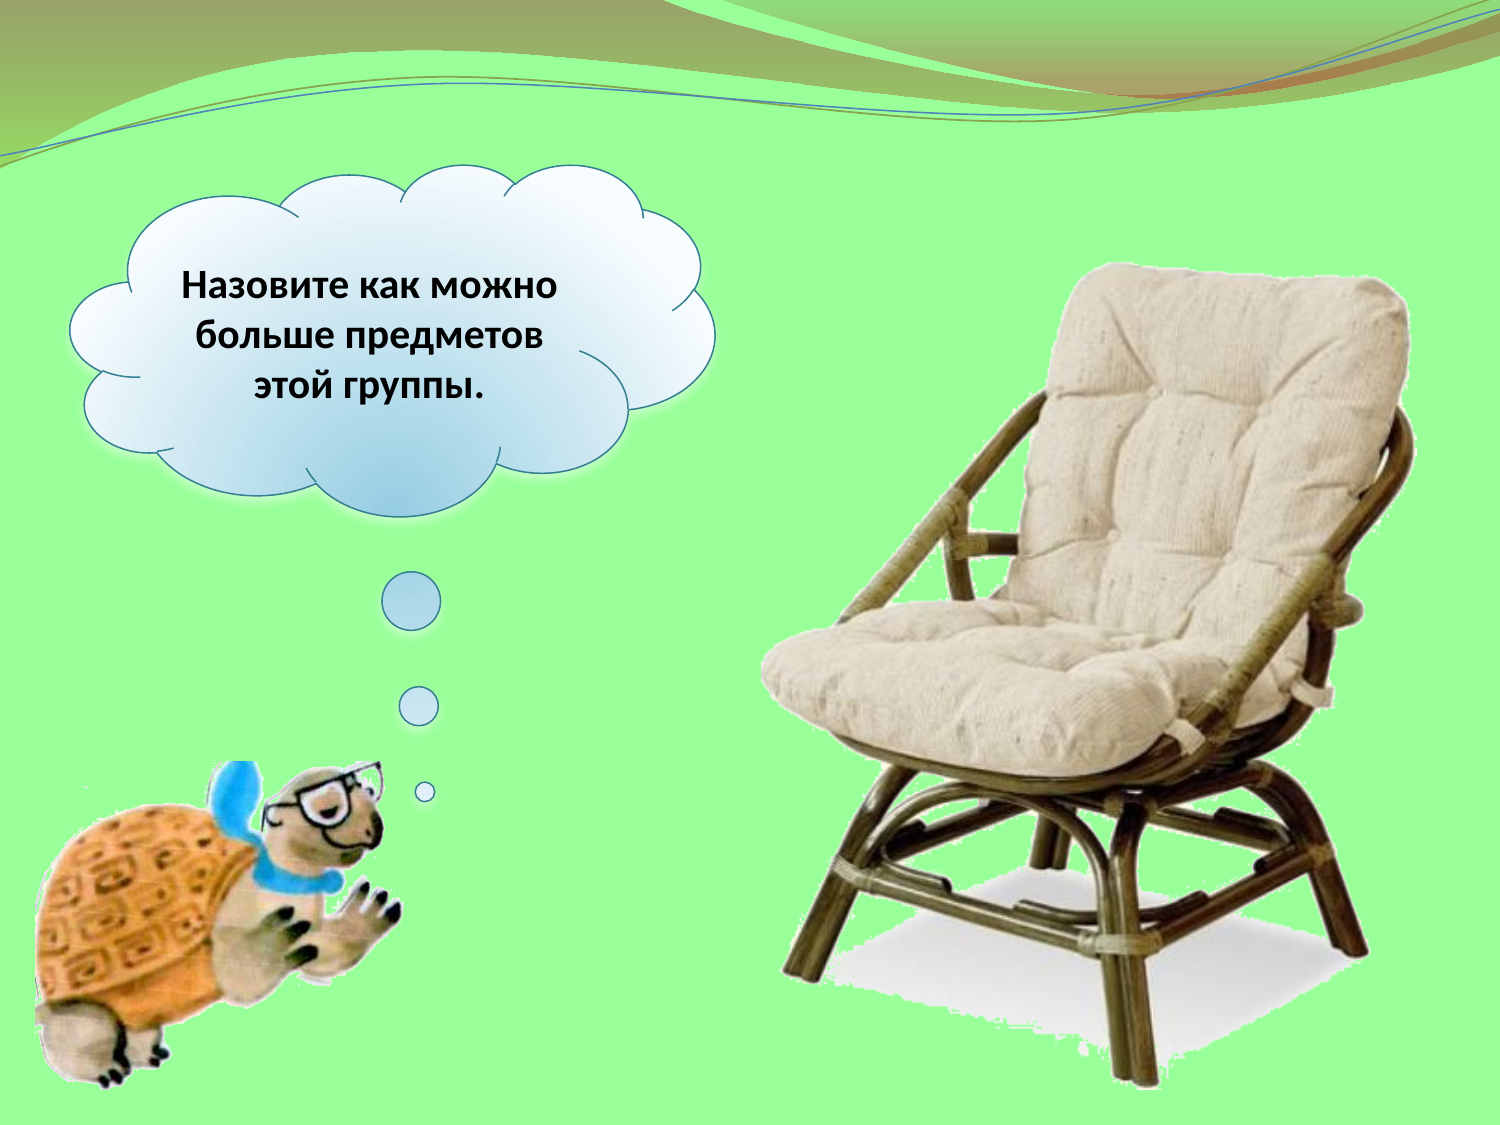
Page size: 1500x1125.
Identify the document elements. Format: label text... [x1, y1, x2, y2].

picture [761, 257, 1418, 1091]
text_box Назовите как можно больше предметов этой группы. [68, 164, 716, 518]
picture [34, 761, 411, 1098]
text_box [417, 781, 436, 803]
text_box Назовите как можно больше предметов этой группы. [381, 571, 442, 632]
text_box Назовите как можно больше предметов этой группы. [398, 685, 440, 727]
